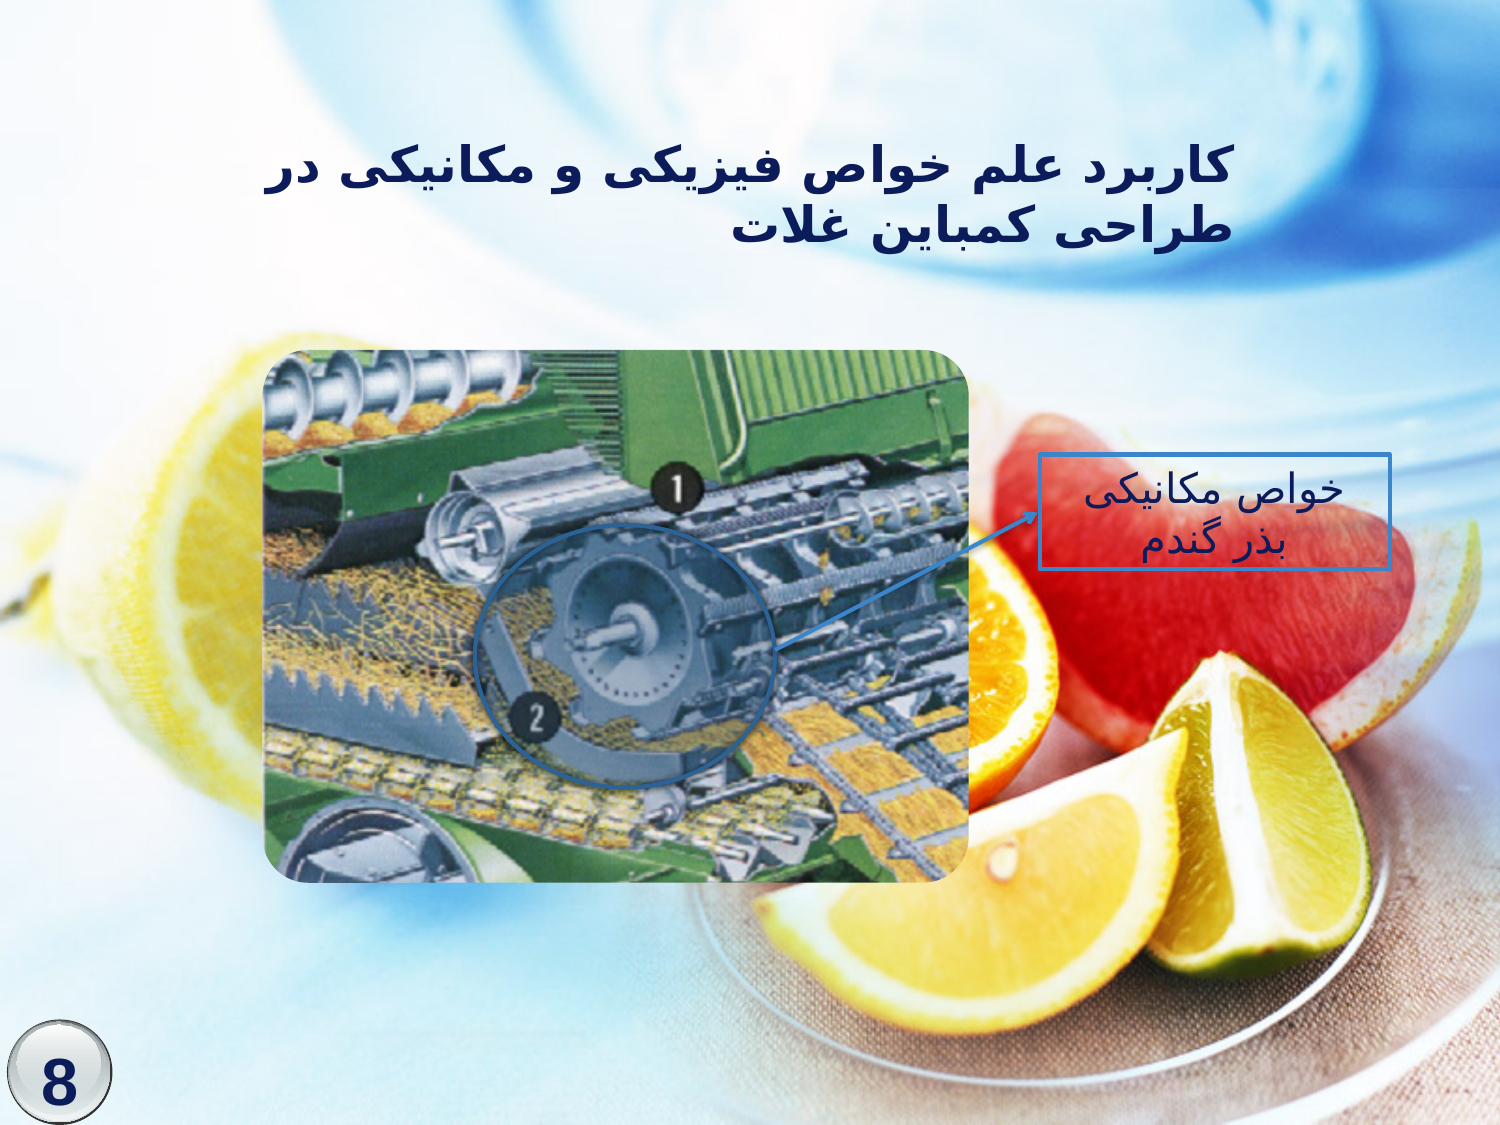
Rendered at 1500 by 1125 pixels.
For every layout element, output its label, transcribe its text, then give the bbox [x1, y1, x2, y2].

text_box خواص مکانیکی بذر گندم [1038, 452, 1392, 571]
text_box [774, 512, 1038, 651]
text_box کاربرد علم خواص فیزیکی و مکانیکی در طراحی کمباین غلات [86, 125, 1250, 225]
picture [0, 0, 1500, 1125]
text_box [6, 1019, 113, 1125]
